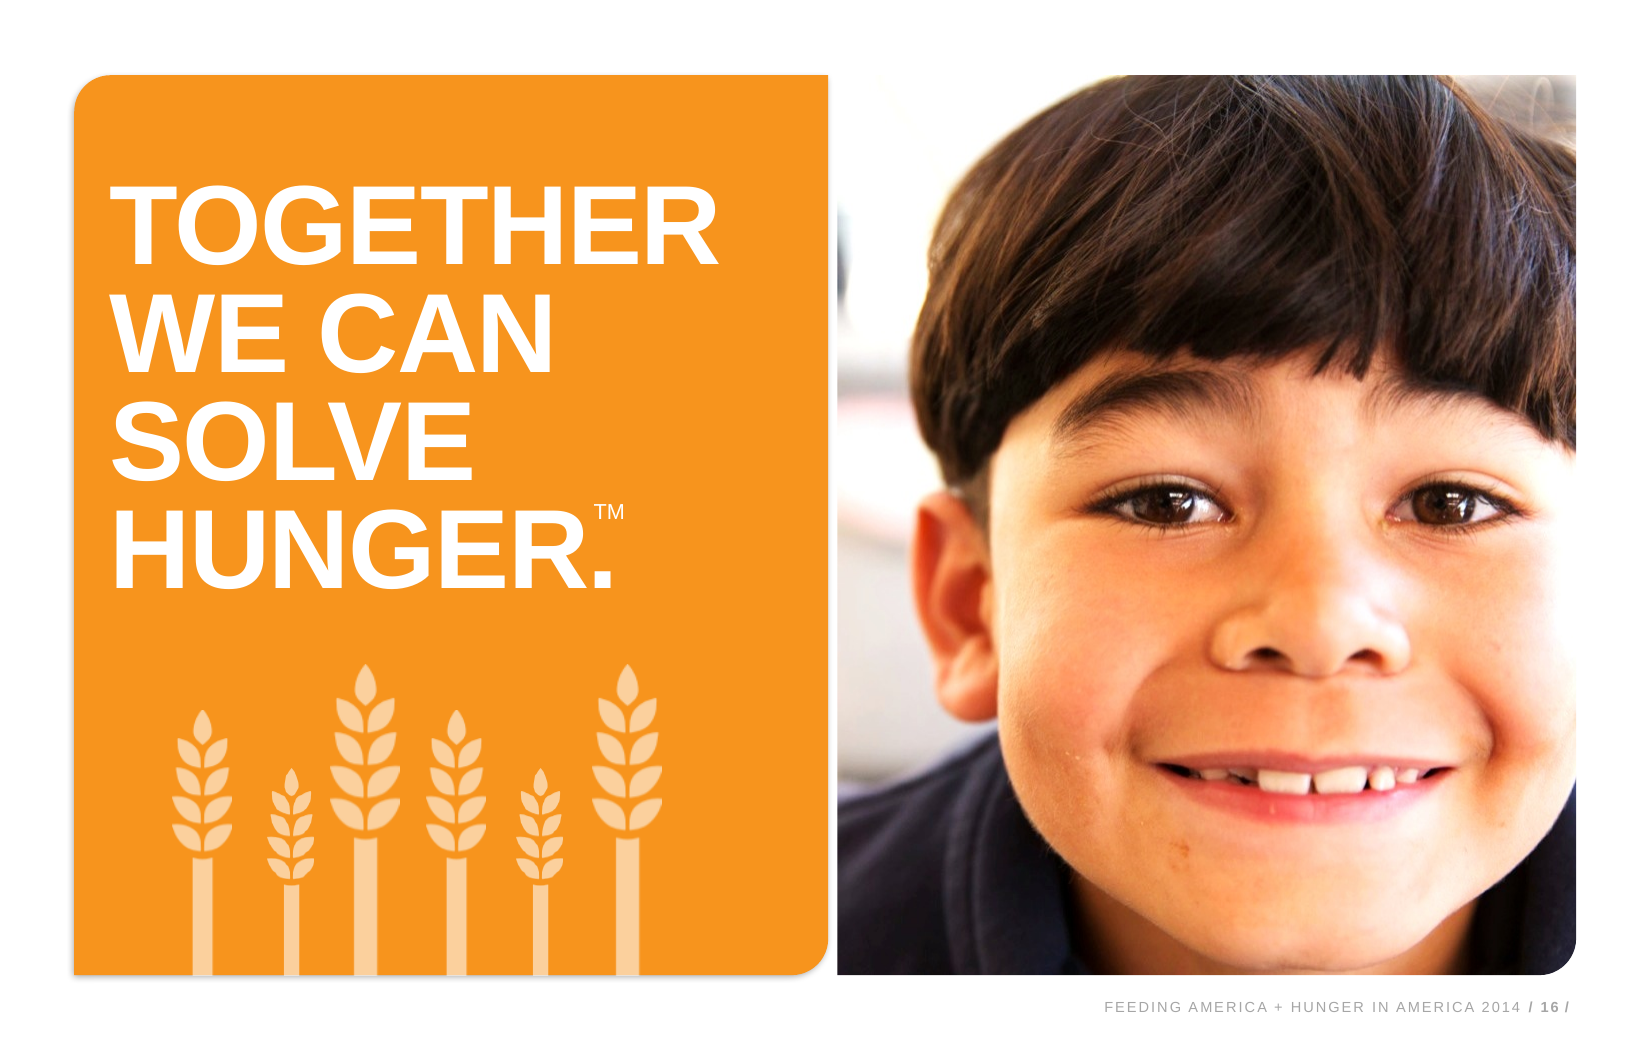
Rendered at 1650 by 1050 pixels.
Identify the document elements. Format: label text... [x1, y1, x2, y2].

picture [426, 709, 486, 976]
text_box together we can solve hunger. [94, 92, 832, 696]
text_box [73, 74, 829, 976]
picture [516, 768, 563, 976]
picture [837, 74, 1577, 976]
picture [267, 768, 315, 976]
picture [591, 663, 662, 976]
picture [172, 709, 232, 976]
text_box TM [579, 490, 646, 550]
picture [329, 663, 400, 976]
